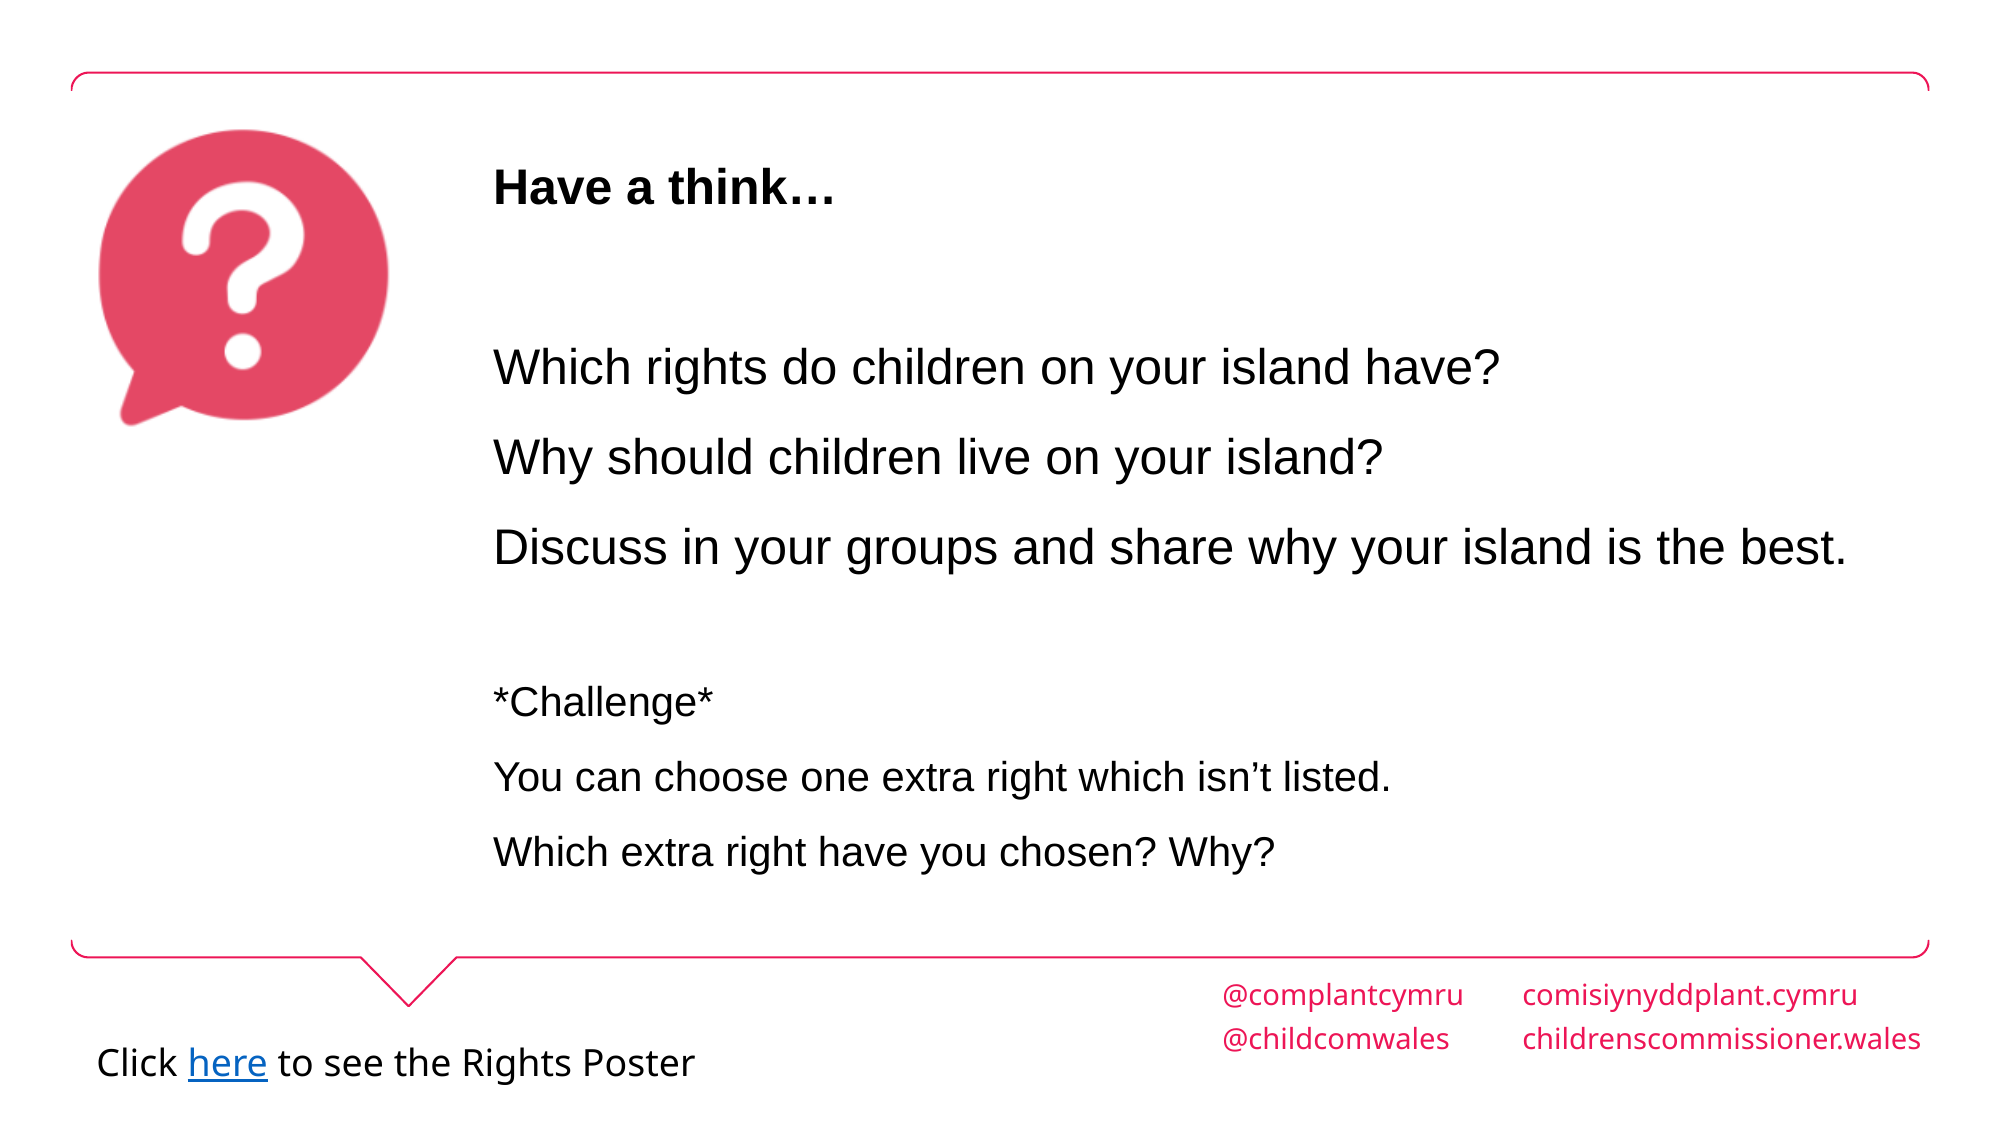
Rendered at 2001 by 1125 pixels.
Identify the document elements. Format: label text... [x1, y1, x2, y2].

text_box Click here to see the Rights Poster [81, 1006, 724, 1098]
text_box Have a think… Which rights do children on your island have? Why should children live on your island? Discuss in your groups and share why your island is the best. *Challenge* You can choose one extra right which isn’t listed. Which extra right have you chosen? Why? [478, 117, 1940, 883]
picture [81, 117, 409, 438]
